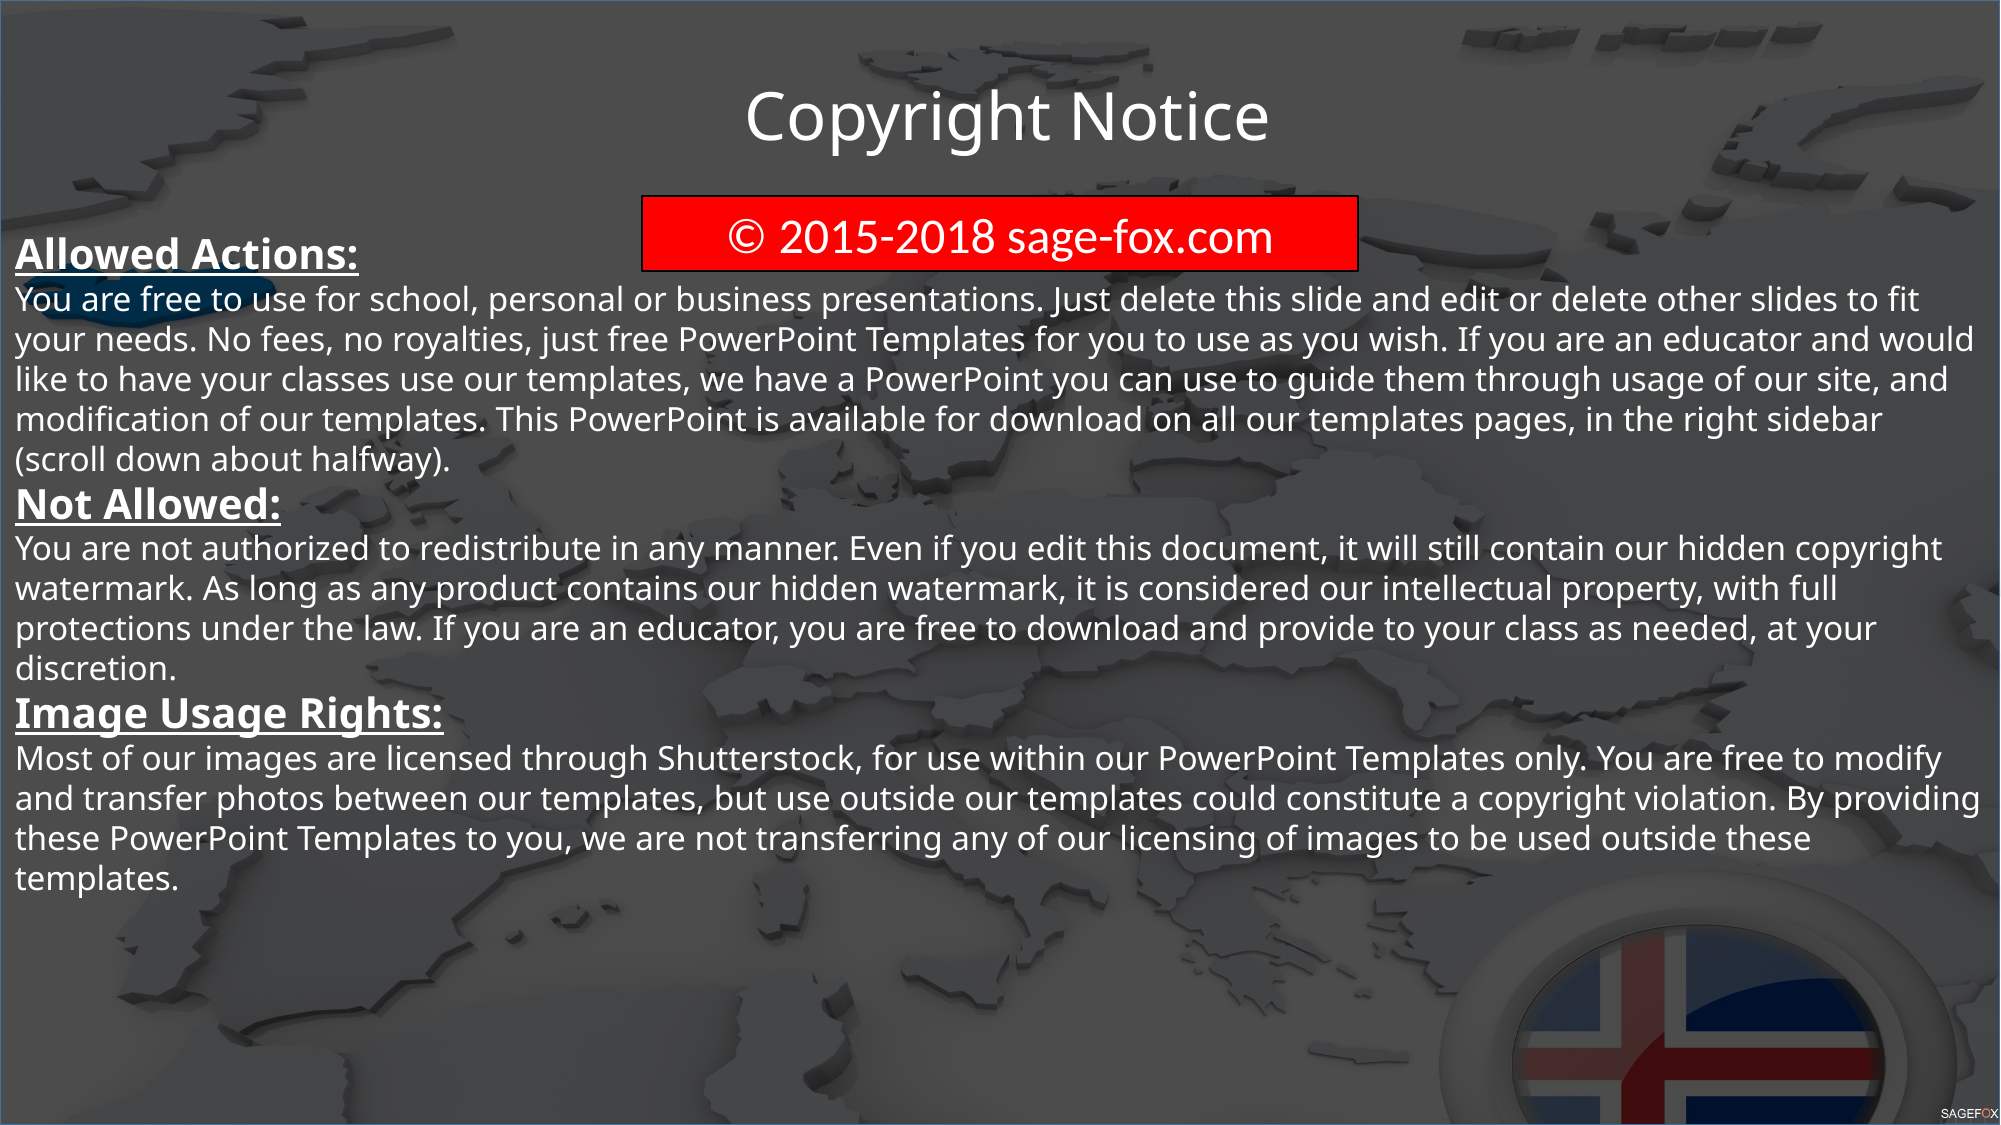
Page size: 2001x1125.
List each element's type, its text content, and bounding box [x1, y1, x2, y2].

text_box Allowed Actions: You are free to use for school, personal or business presentations. Just delete this slide and edit or delete other slides to fit your needs. No fees, no royalties, just free PowerPoint Templates for you to use as you wish. If you are an educator and would like to have your classes use our templates, we have a PowerPoint you can use to guide them through usage of our site, and modification of our templates. This PowerPoint is available for download on all our templates pages, in the right sidebar (scroll down about halfway). Not Allowed: You are not authorized to redistribute in any manner. Even if you edit this document, it will still contain our hidden copyright watermark. As long as any product contains our hidden watermark, it is considered our intellectual property, with full protections under the law. If you are an educator, you are free to download and provide to your class as needed, at your discretion. Image Usage Rights: Most of our images are licensed through Shutterstock, for use within our PowerPoint Templates only. You are free to modify and transfer photos between our templates, but use outside our templates could constitute a copyright violation. By providing these PowerPoint Templates to you, we are not transferring any of our licensing of images to be used outside these templates. [0, 0, 2000, 1125]
text_box © 2015-2018 sage-fox.com [641, 196, 1358, 272]
title Copyright Notice [493, 60, 1524, 178]
